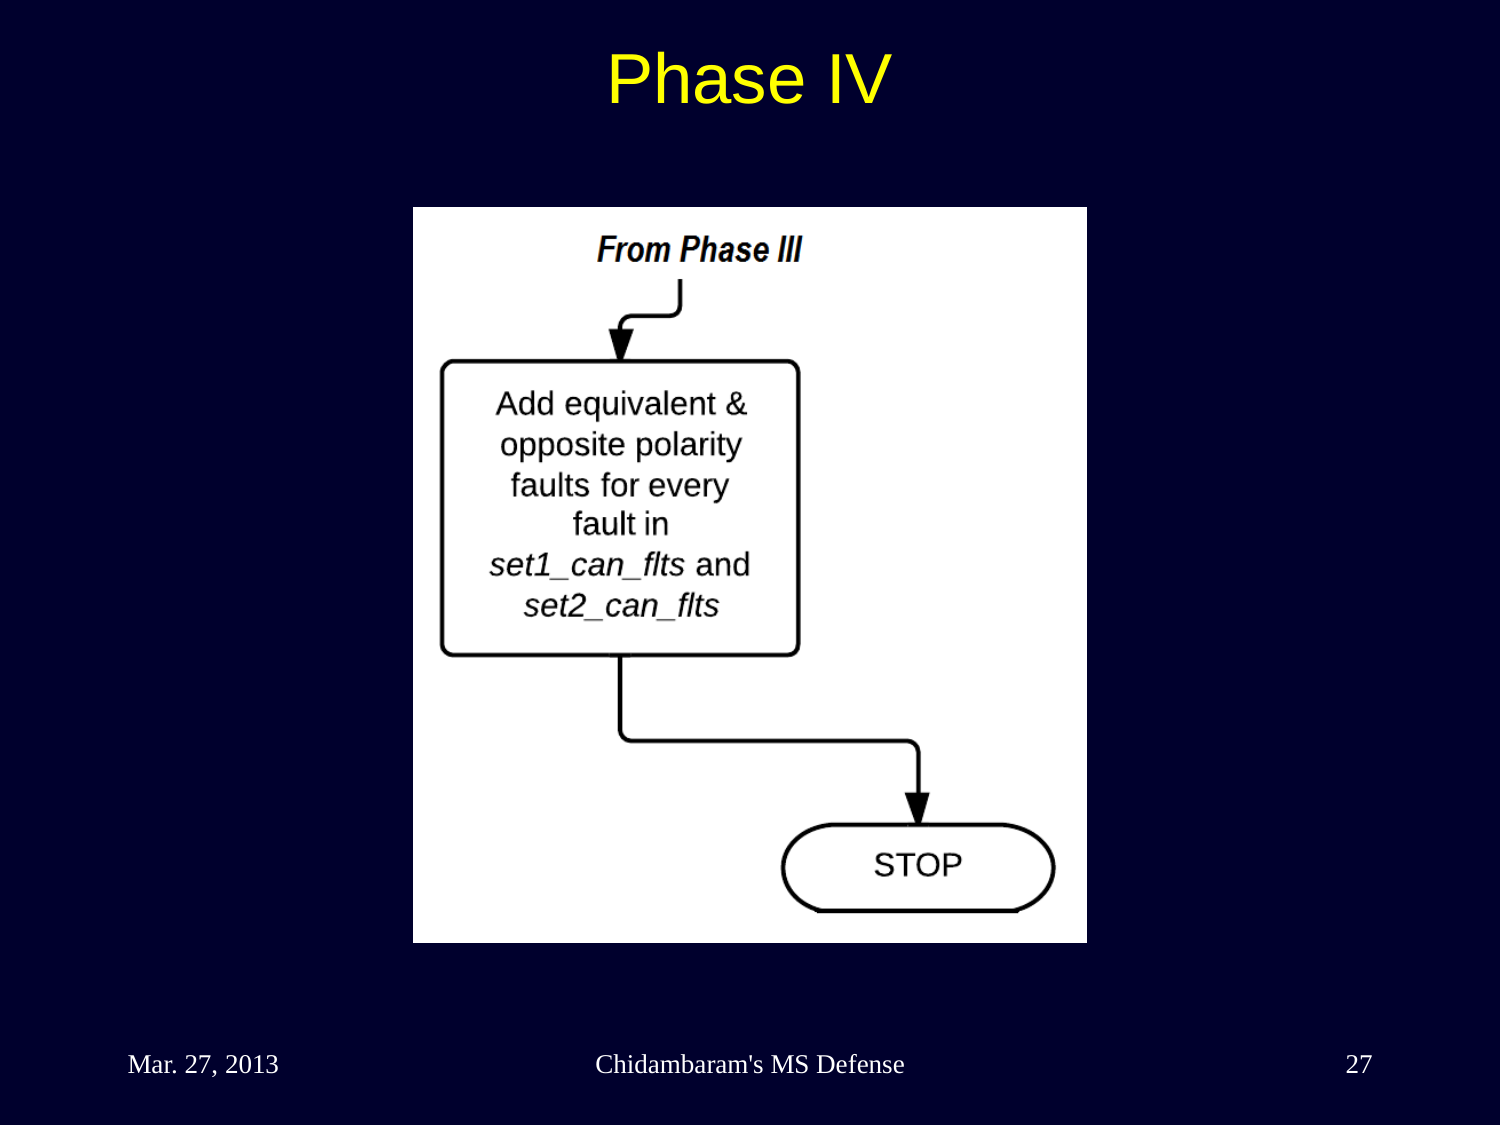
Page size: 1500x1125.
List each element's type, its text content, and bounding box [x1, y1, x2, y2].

picture [412, 207, 1087, 943]
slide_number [112, 1024, 426, 1101]
text_box [74, 200, 1425, 1000]
text_box Phase IV [74, 24, 1425, 200]
footer Chidambaram's MS Defense [512, 1024, 988, 1101]
slide_number 27 [1074, 1024, 1388, 1101]
